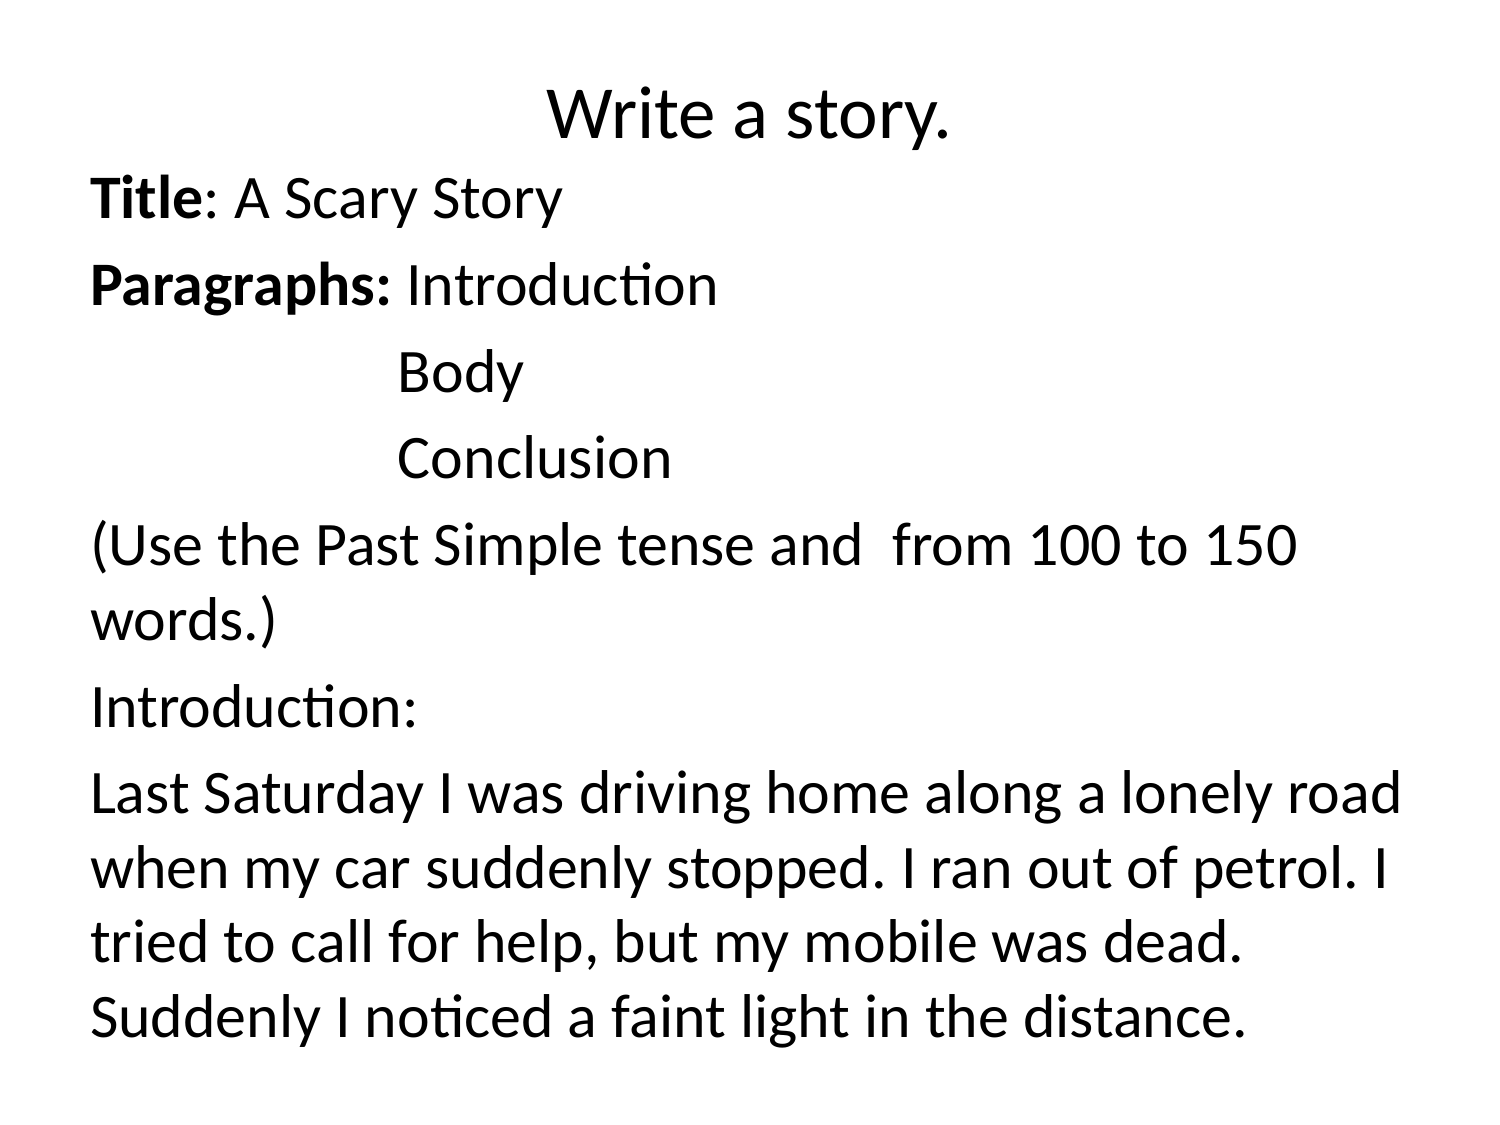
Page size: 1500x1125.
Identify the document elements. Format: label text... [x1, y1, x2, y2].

list Title: A Scary Story Paragraphs: Introduction Body Conclusion (Use the Past Simple tense and from 100 to 150 words.) Introduction: Last Saturday I was driving home along a lonely road when my car suddenly stopped. I ran out of petrol. I tried to call for help, but my mobile was dead. Suddenly I noticed a faint light in the distance. [75, 149, 1425, 1094]
title Write a story. [75, 45, 1425, 149]
